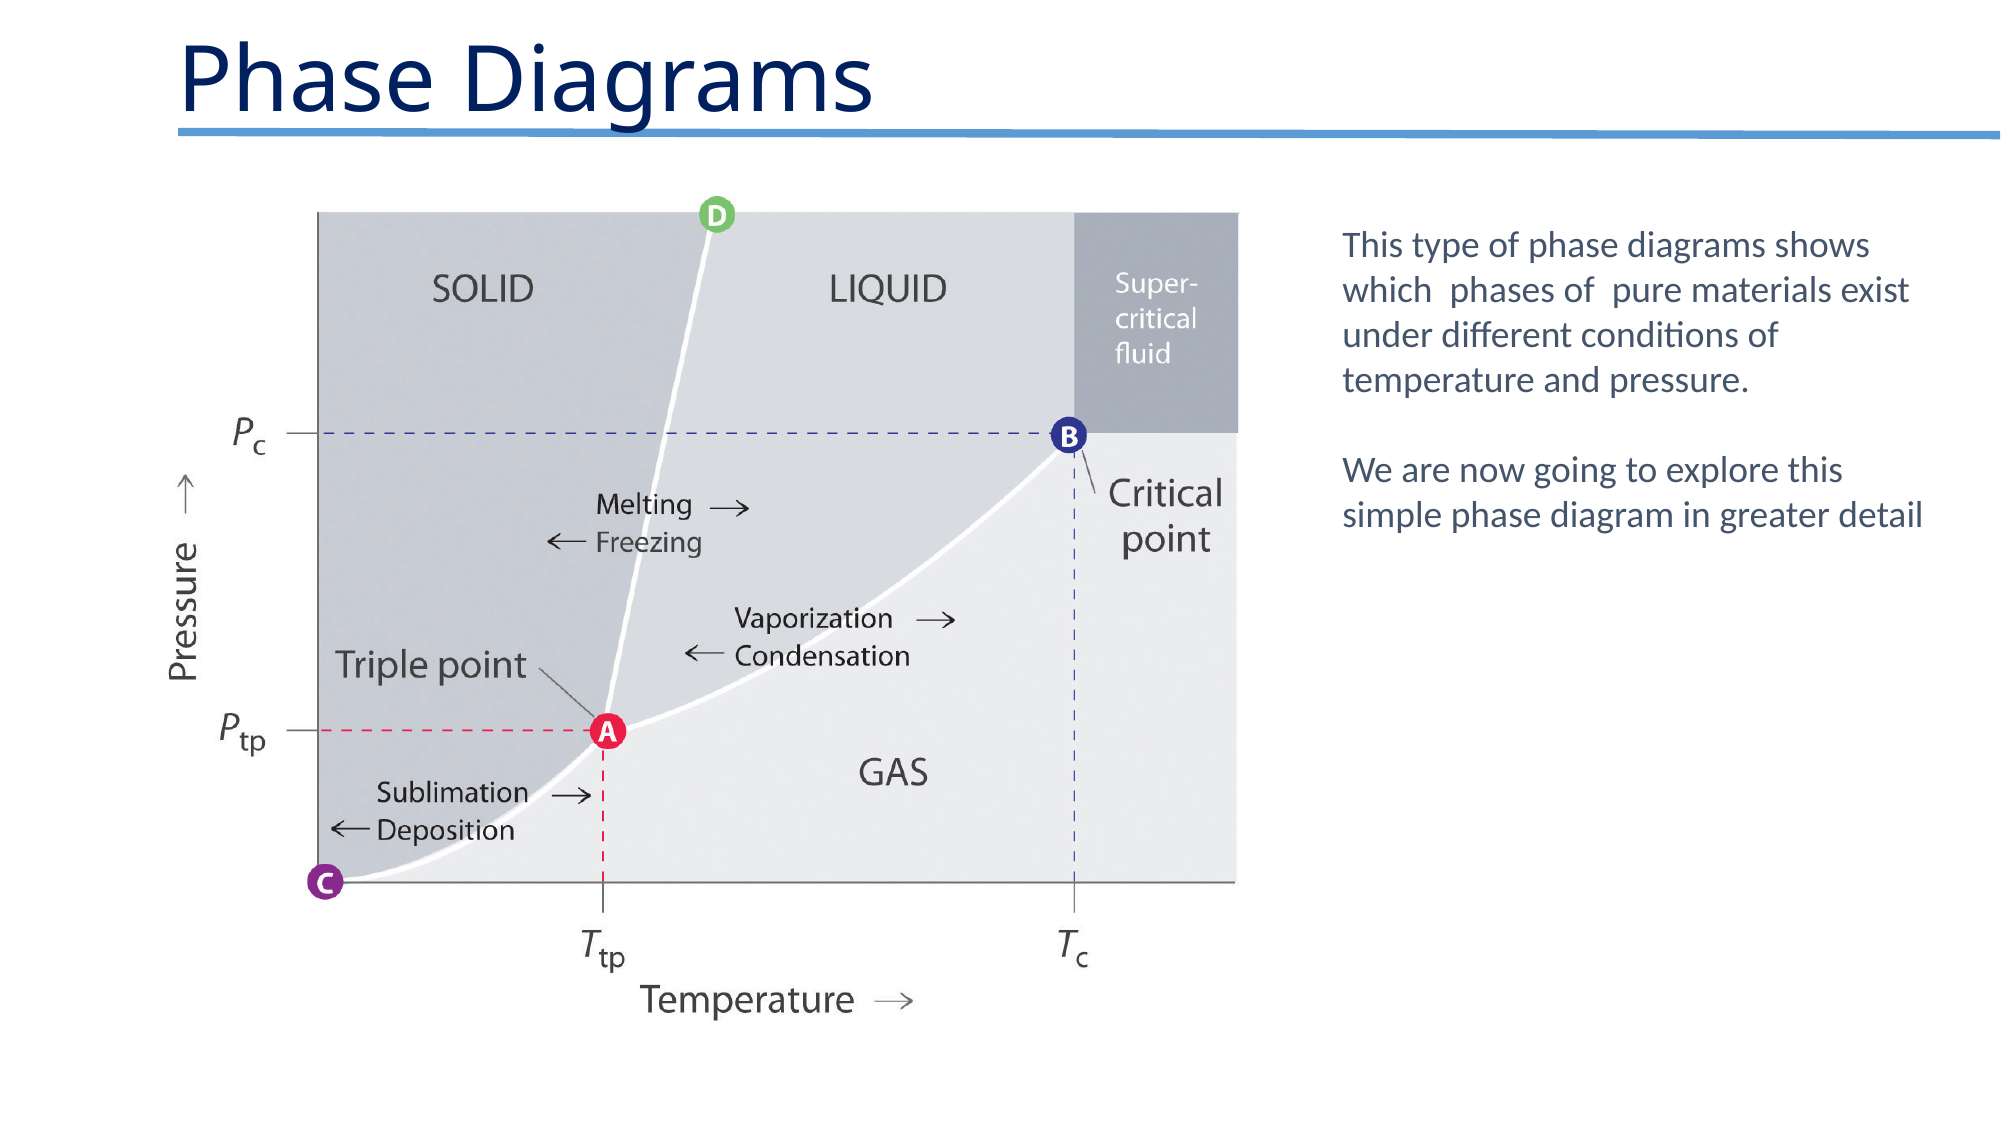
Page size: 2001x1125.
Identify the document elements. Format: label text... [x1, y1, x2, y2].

text_box Phase Diagrams [162, 0, 1746, 139]
picture [162, 196, 1240, 1022]
text_box This type of phase diagrams shows which phases of pure materials exist under different conditions of temperature and pressure. We are now going to explore this simple phase diagram in greater detail [1327, 213, 1957, 543]
